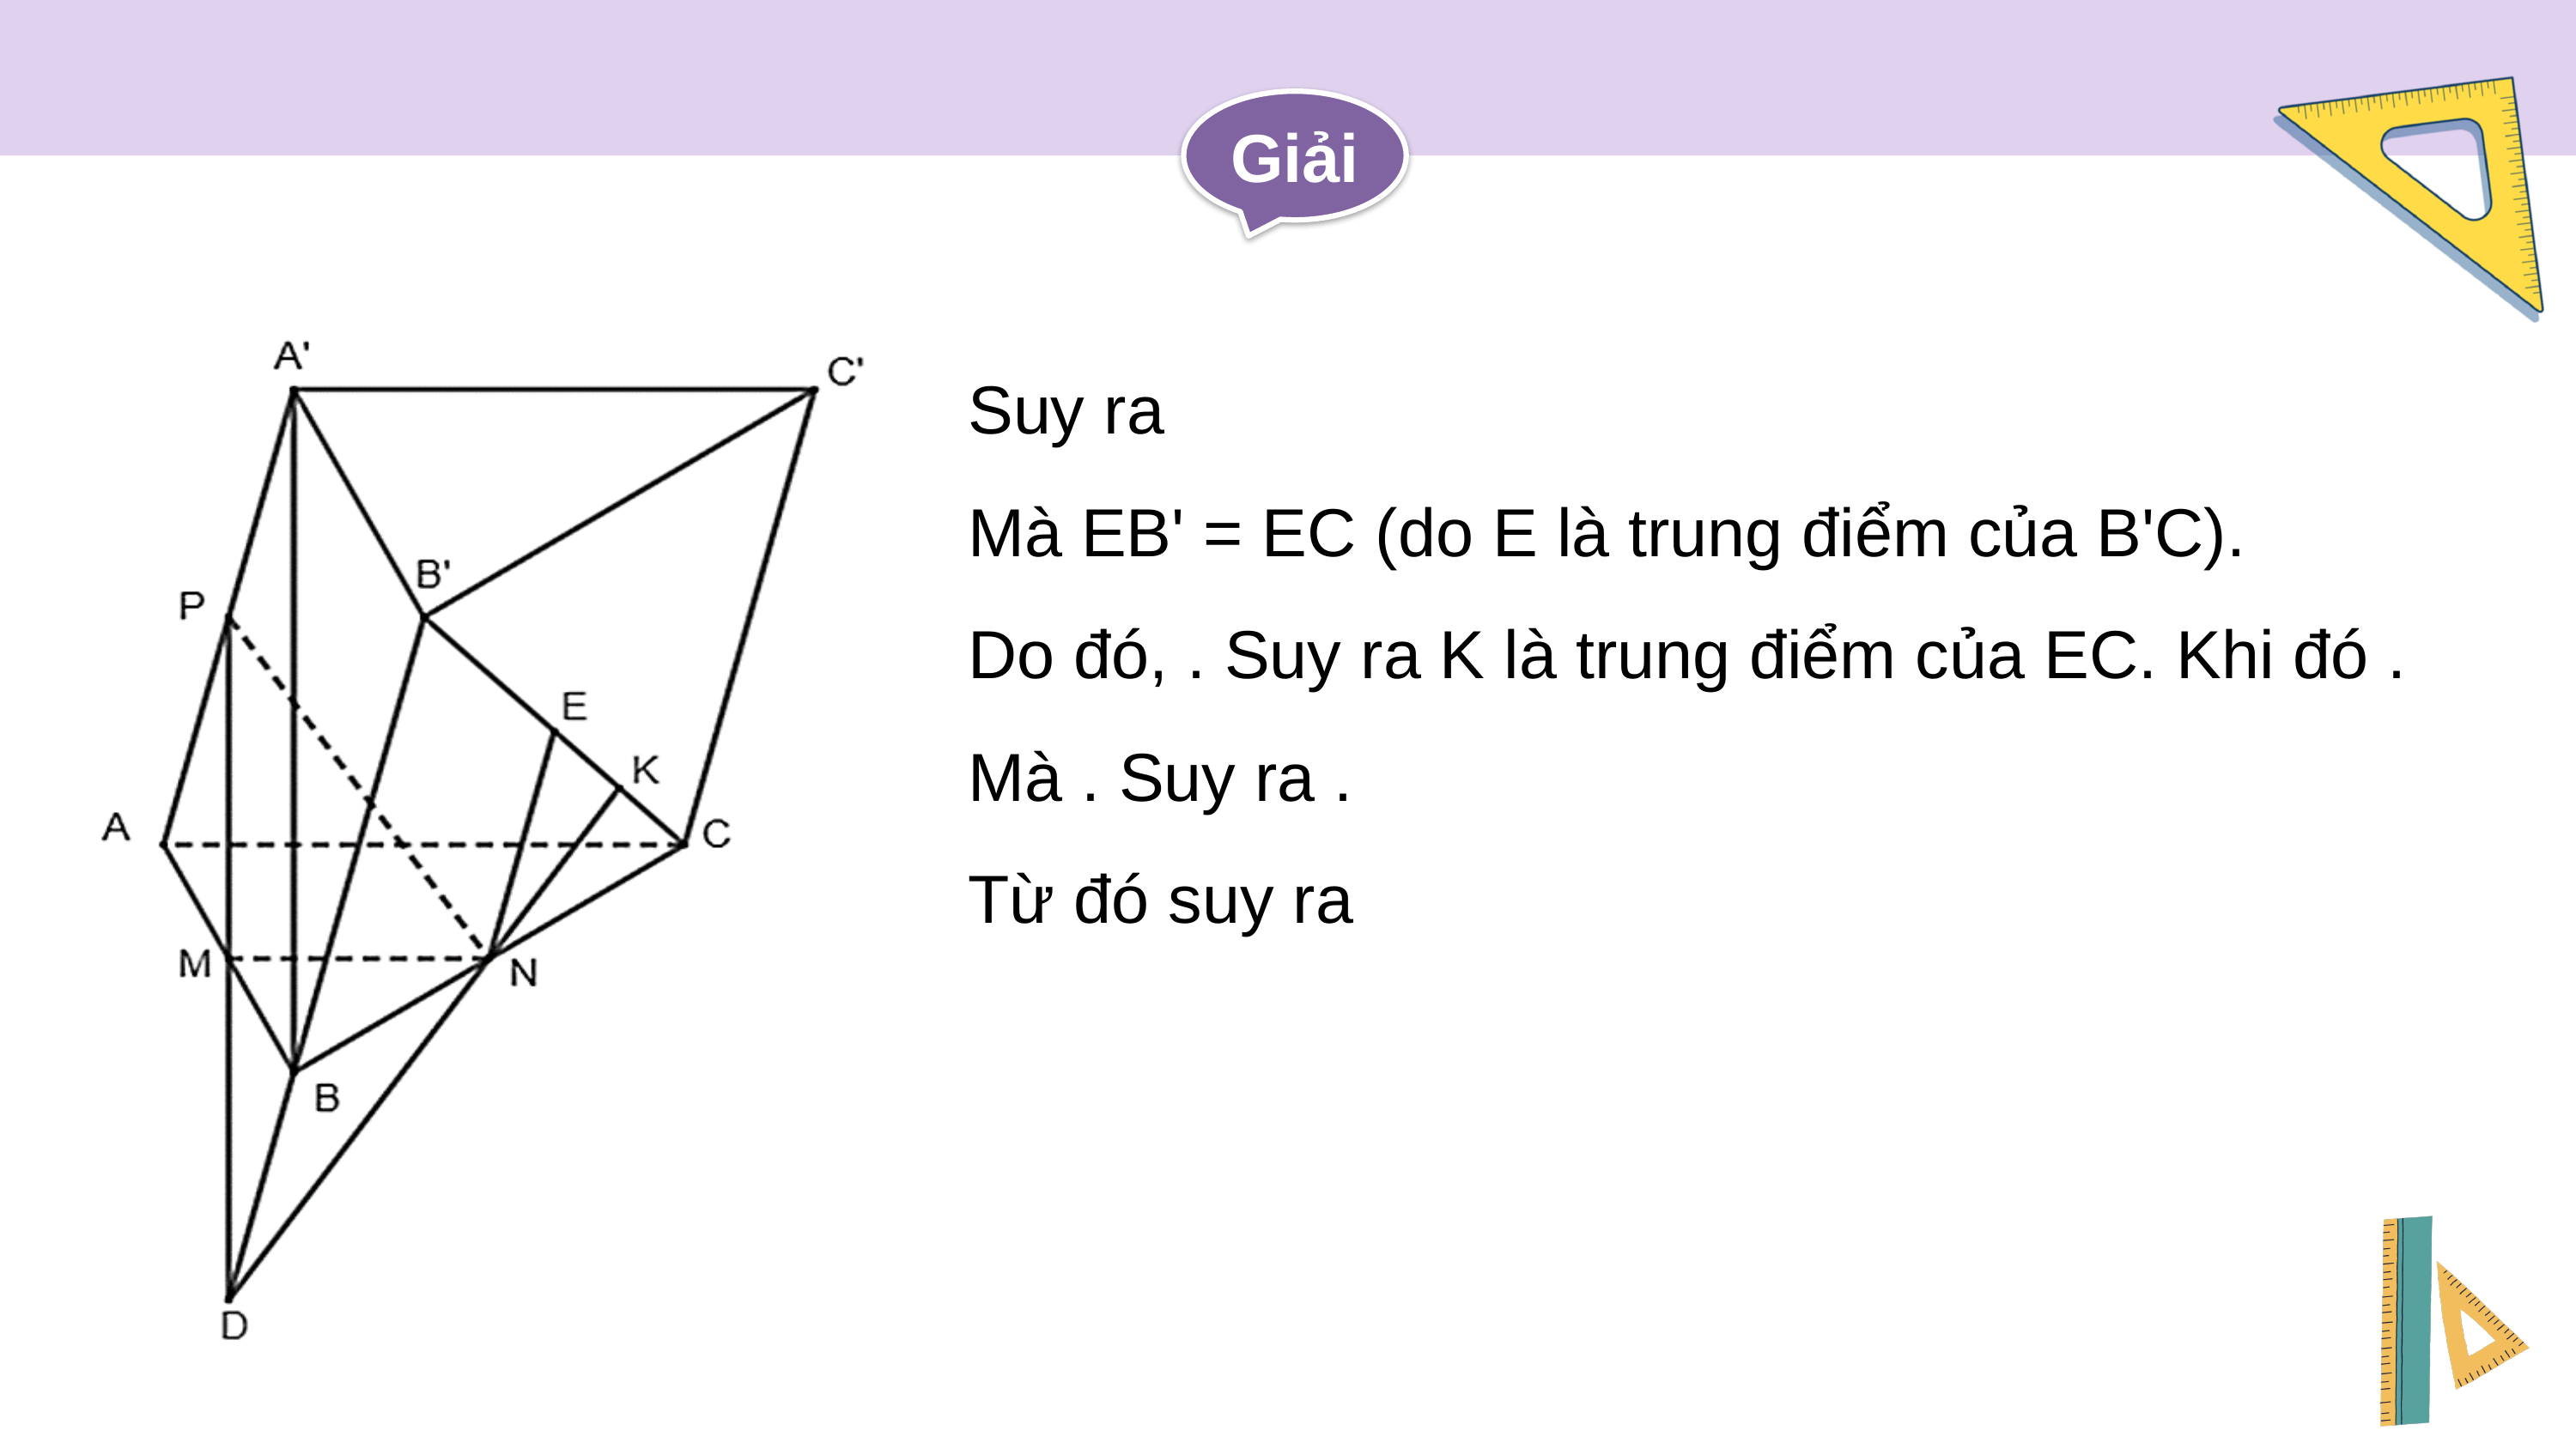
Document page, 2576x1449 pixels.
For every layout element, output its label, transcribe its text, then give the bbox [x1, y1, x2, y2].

picture [42, 306, 913, 1361]
picture [2275, 1183, 2548, 1449]
text_box [0, 0, 2274, 156]
picture [2245, 0, 2576, 385]
text_box Giải [1181, 88, 1409, 239]
